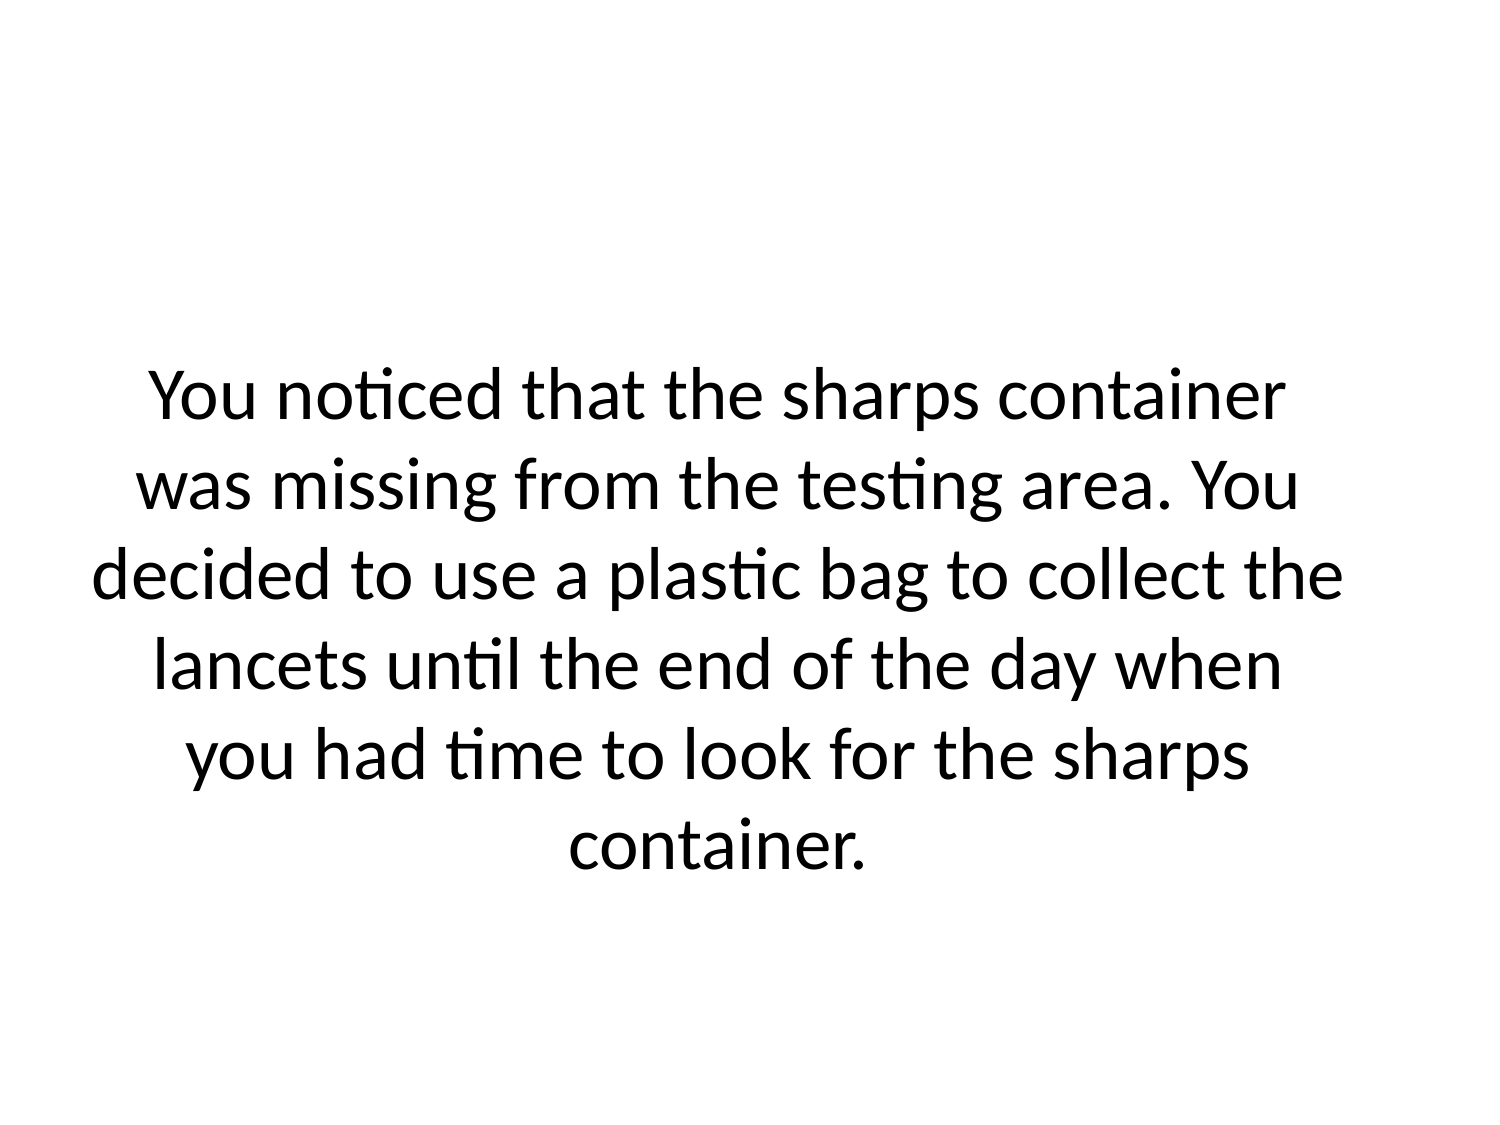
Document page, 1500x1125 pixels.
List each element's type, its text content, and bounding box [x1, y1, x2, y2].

text_box You noticed that the sharps container was missing from the testing area. You decided to use a plastic bag to collect the lancets until the end of the day when you had time to look for the sharps container. [74, 337, 1363, 893]
